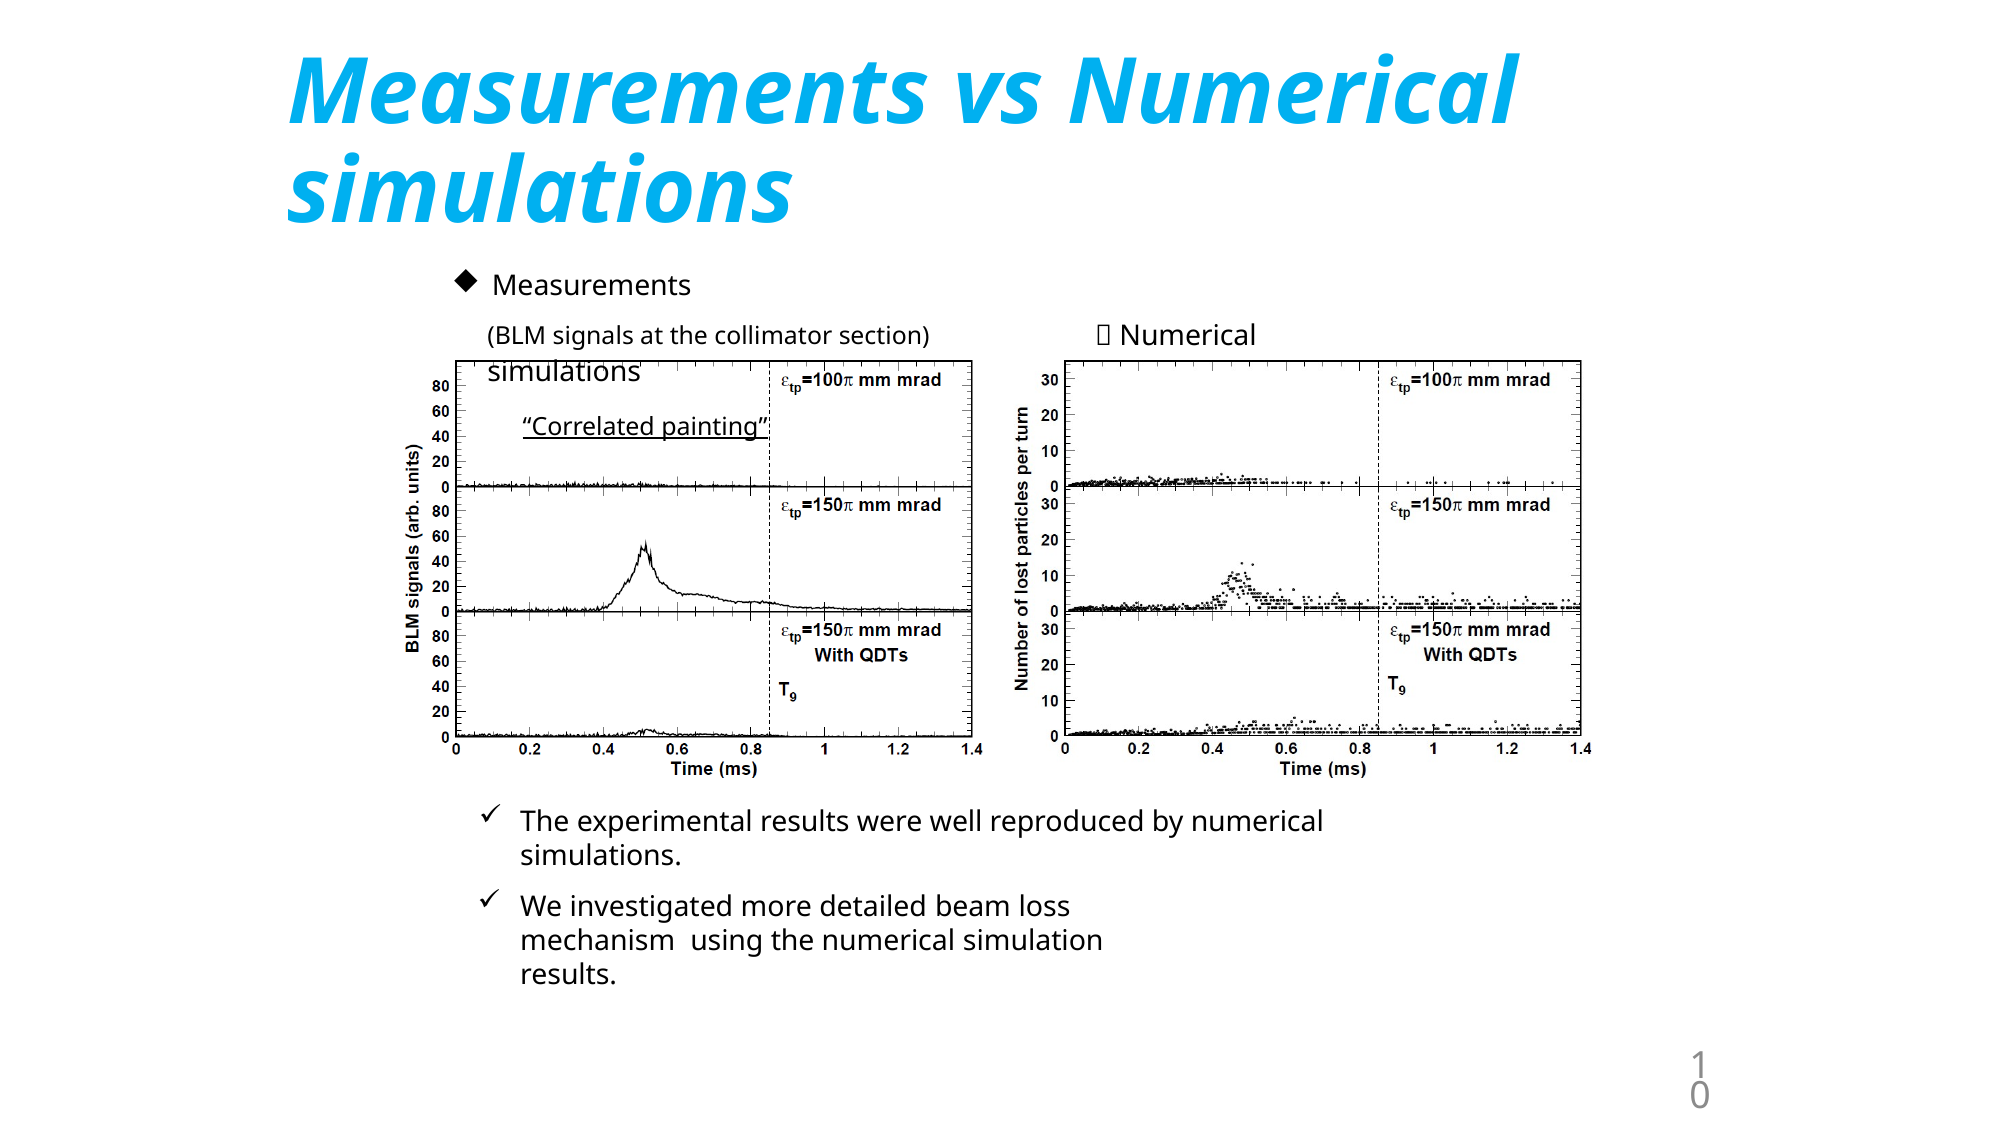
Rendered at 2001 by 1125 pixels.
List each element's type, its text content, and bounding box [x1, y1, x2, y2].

text_box [404, 360, 983, 778]
text_box [1013, 360, 1592, 778]
title Measurements vs Numerical simulations [285, 42, 1753, 242]
text_box The experimental results were well reproduced by numerical simulations. We investigated more detailed beam loss mechanism using the numerical simulation results. [475, 784, 1452, 990]
text_box Measurements (BLM signals at the collimator section)  Numerical simulations “Correlated painting” [450, 265, 1389, 441]
slide_number 10 [1685, 743, 1731, 1125]
